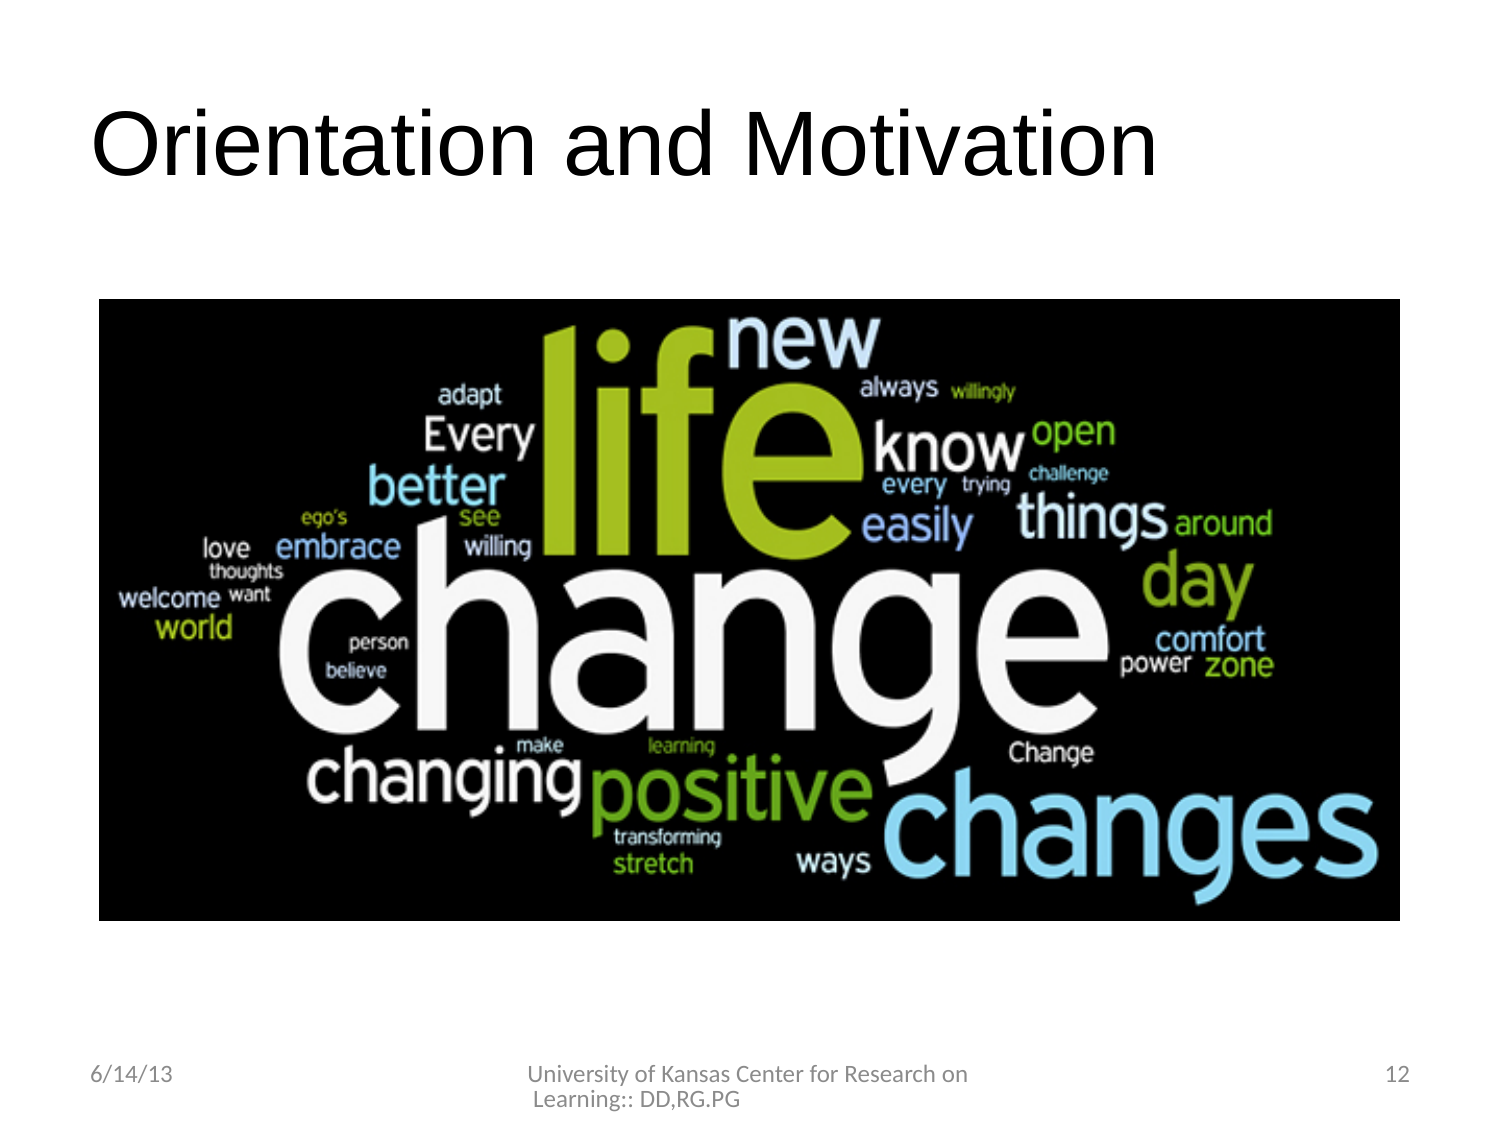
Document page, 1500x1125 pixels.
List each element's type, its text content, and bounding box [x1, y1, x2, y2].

footer University of Kansas Center for Research on Learning:: DD,RG.PG [512, 1042, 988, 1103]
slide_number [75, 1042, 425, 1103]
slide_number 12 [1074, 1042, 1425, 1103]
picture [99, 299, 1401, 922]
title Orientation and Motivation [75, 45, 1425, 233]
